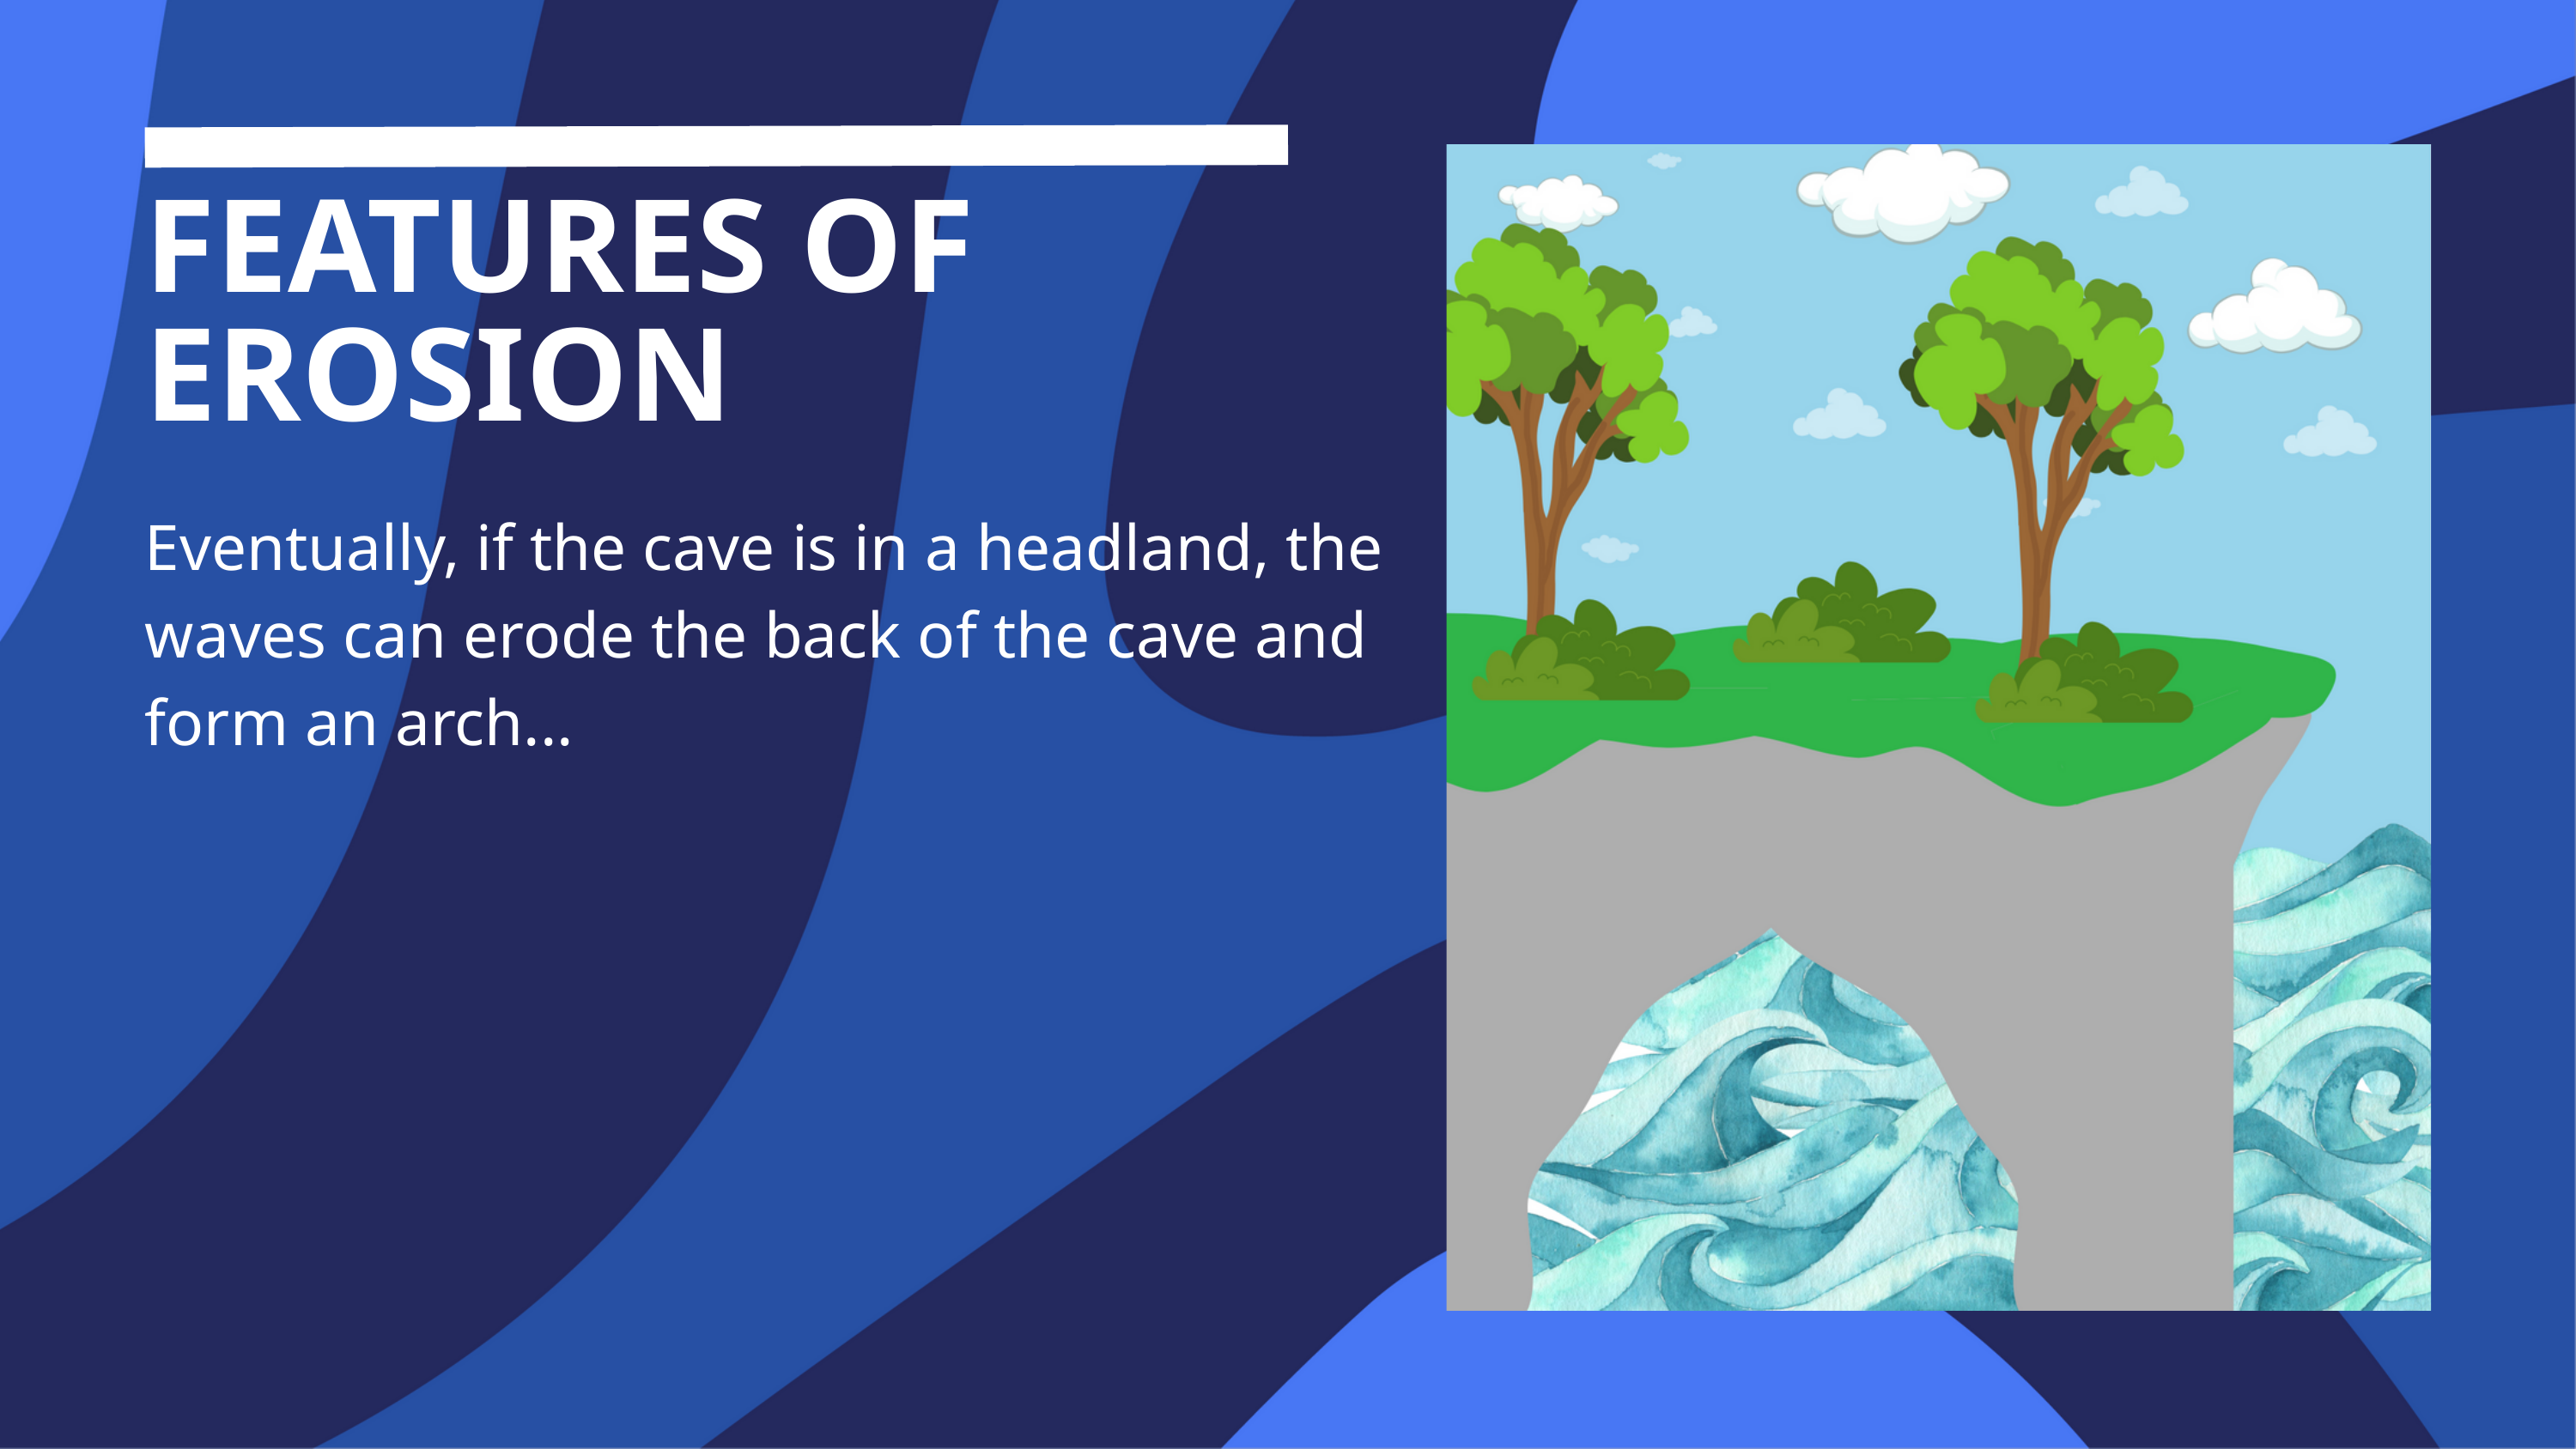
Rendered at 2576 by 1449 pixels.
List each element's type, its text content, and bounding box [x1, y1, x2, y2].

text_box Eventually, if the cave is in a headland, the waves can erode the back of the cave and form an arch... [144, 495, 1384, 846]
text_box [0, 0, 2576, 1449]
text_box FEATURES OF EROSION [144, 189, 1289, 447]
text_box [1446, 144, 2432, 1312]
